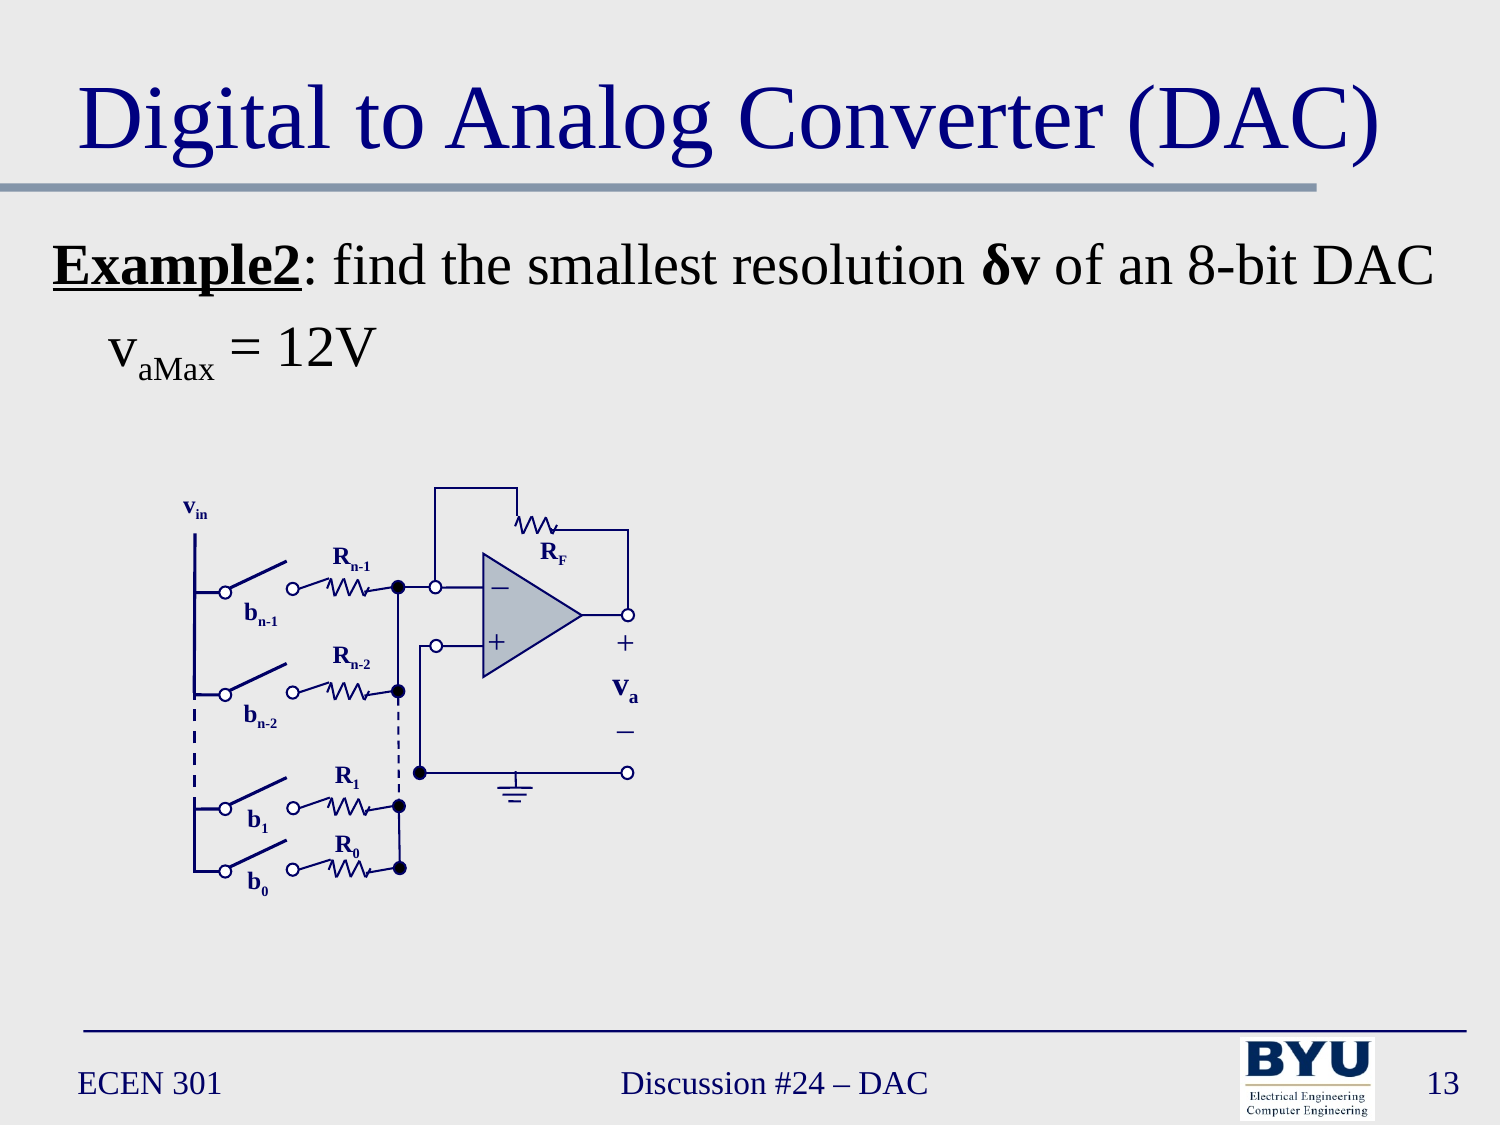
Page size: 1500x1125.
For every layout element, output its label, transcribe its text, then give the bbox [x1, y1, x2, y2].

list Example2: find the smallest resolution δv of an 8-bit DAC vaMax = 12V [37, 218, 1476, 451]
picture [1240, 1113, 1375, 1121]
slide_number 13 [1162, 1049, 1476, 1113]
footer Discussion #24 – DAC [487, 1049, 1063, 1113]
picture [1240, 1037, 1375, 1049]
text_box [166, 480, 655, 903]
title Digital to Analog Converter (DAC) [62, 24, 1438, 176]
slide_number ECEN 301 [62, 1049, 388, 1113]
